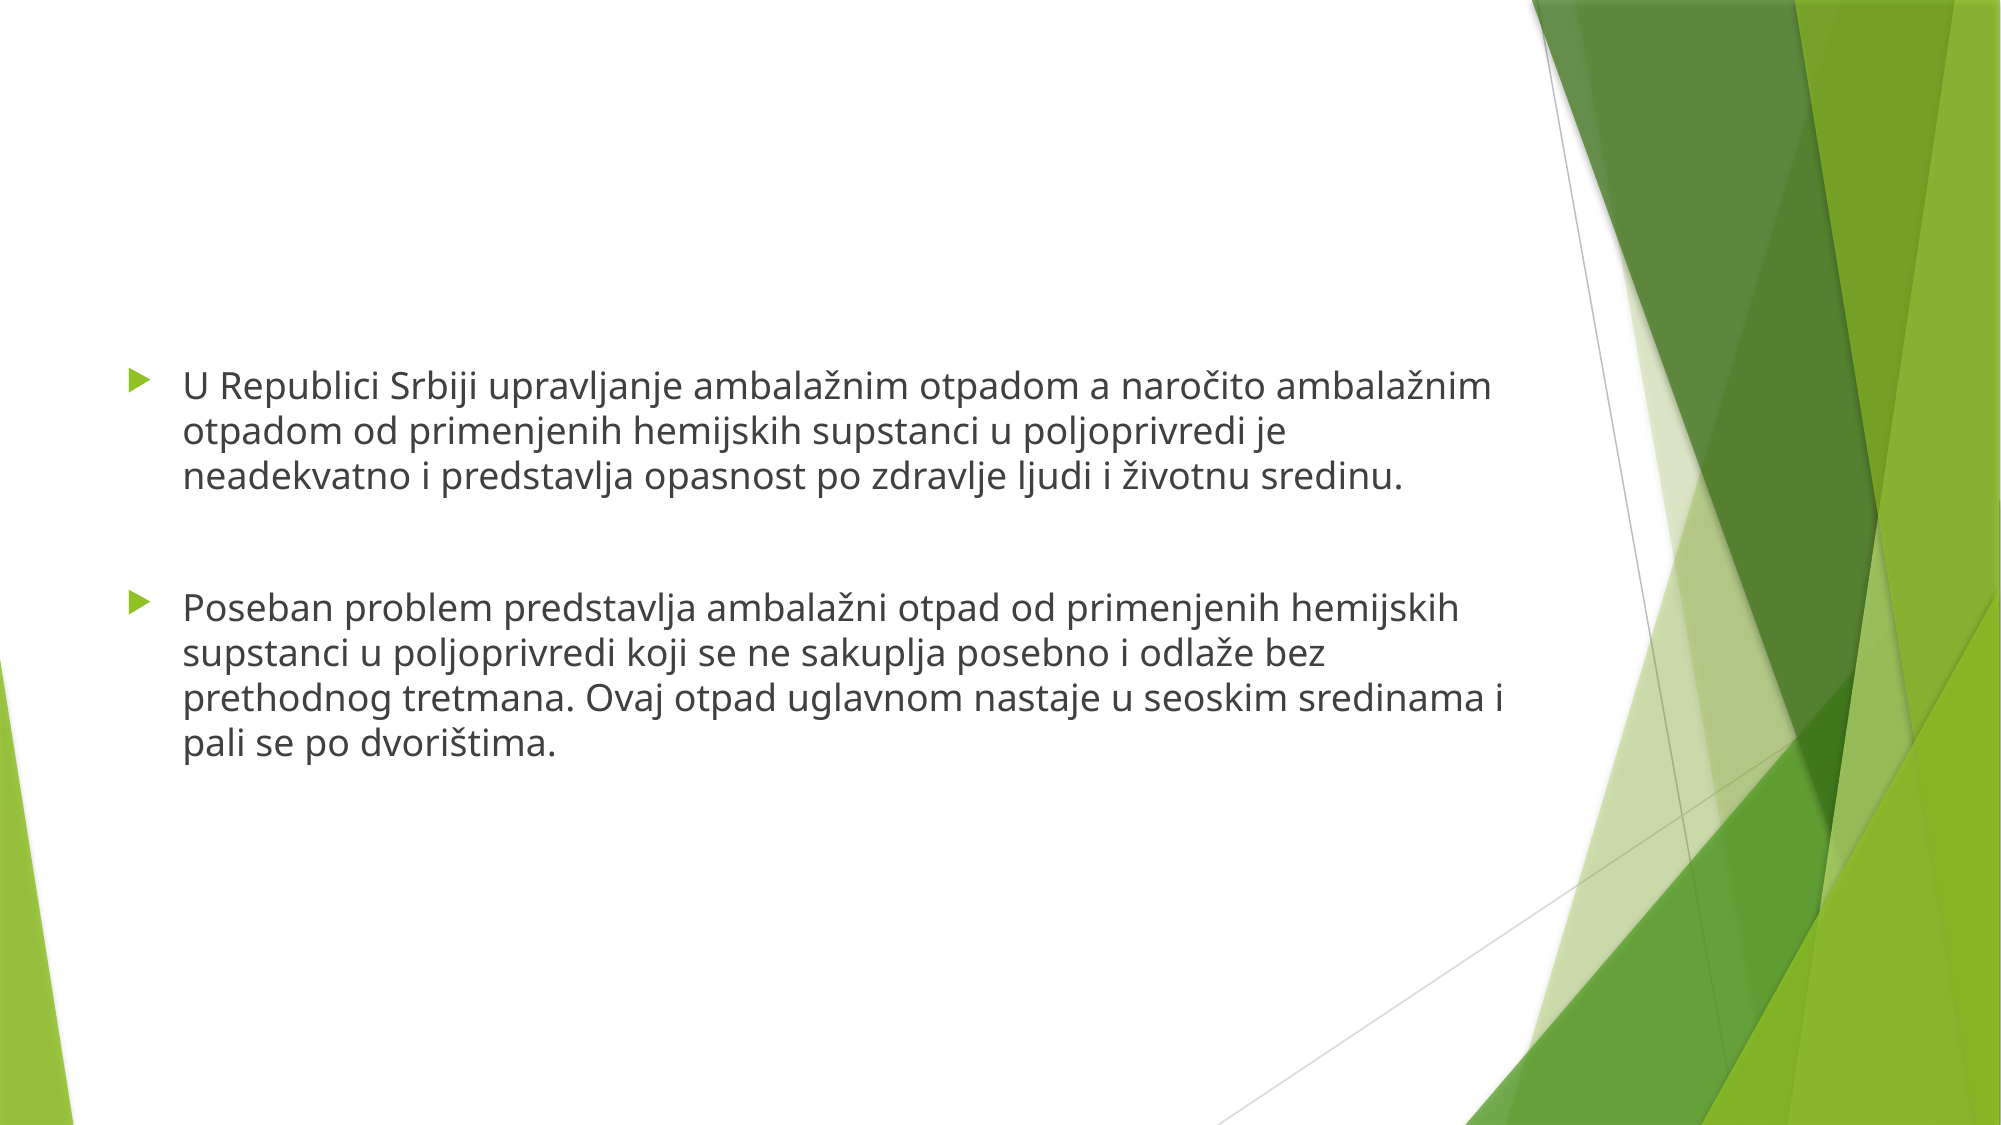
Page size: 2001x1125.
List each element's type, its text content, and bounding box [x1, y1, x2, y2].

list U Republici Srbiji upravljanje ambalažnim otpadom a naročito ambalažnim otpadom od primenjenih hemijskih supstanci u poljoprivredi je neadekvatno i predstavlja opasnost po zdravlje ljudi i životnu sredinu. Poseban problem predstavlja ambalažni otpad od primenjenih hemijskih supstanci u poljoprivredi koji se ne sakuplja posebno i odlaže bez prethodnog tretmana. Ovaj otpad uglavnom nastaje u seoskim sredinama i pali se po dvorištima. [111, 354, 1522, 992]
